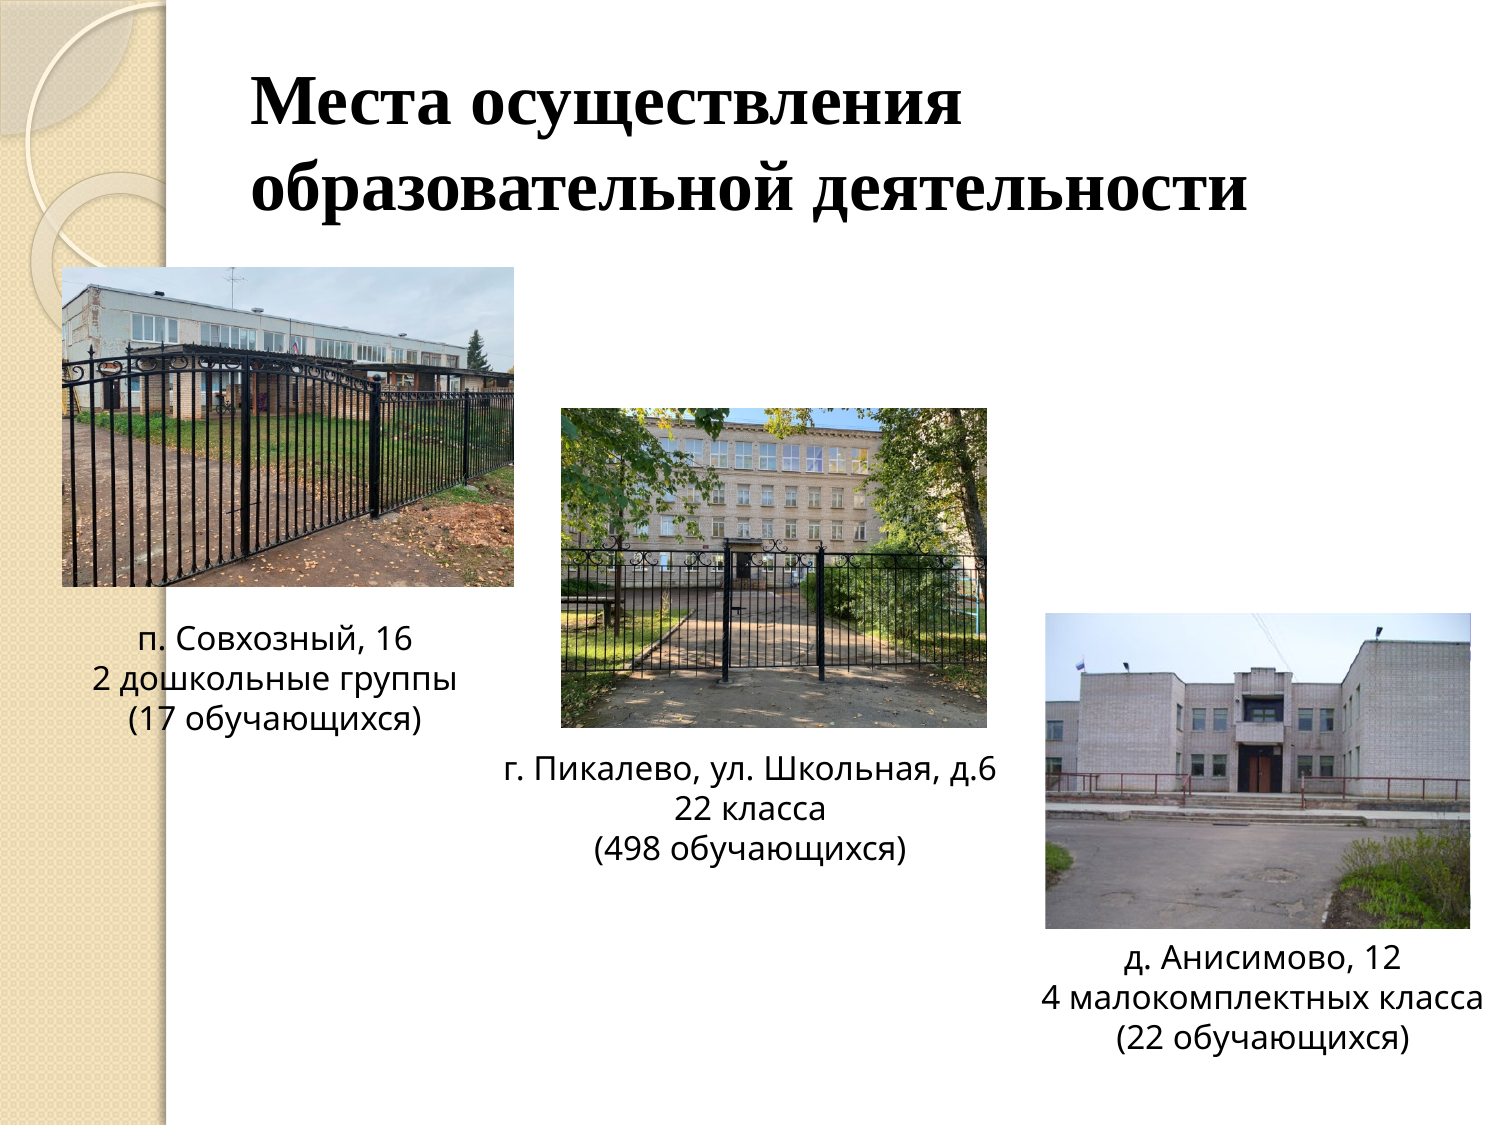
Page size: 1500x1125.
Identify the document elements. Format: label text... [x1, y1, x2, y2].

text_box п. Совхозный, 16 2 дошкольные группы (17 обучающихся) [77, 609, 473, 745]
title Места осуществления образовательной деятельности [235, 45, 1466, 233]
picture [1045, 612, 1471, 929]
picture [61, 266, 514, 587]
text_box г. Пикалево, ул. Школьная, д.6 22 класса (498 обучающихся) [488, 739, 1013, 914]
picture [560, 408, 987, 729]
text_box д. Анисимово, 12 4 малокомплектных класса (22 обучающихся) [1026, 929, 1500, 1104]
